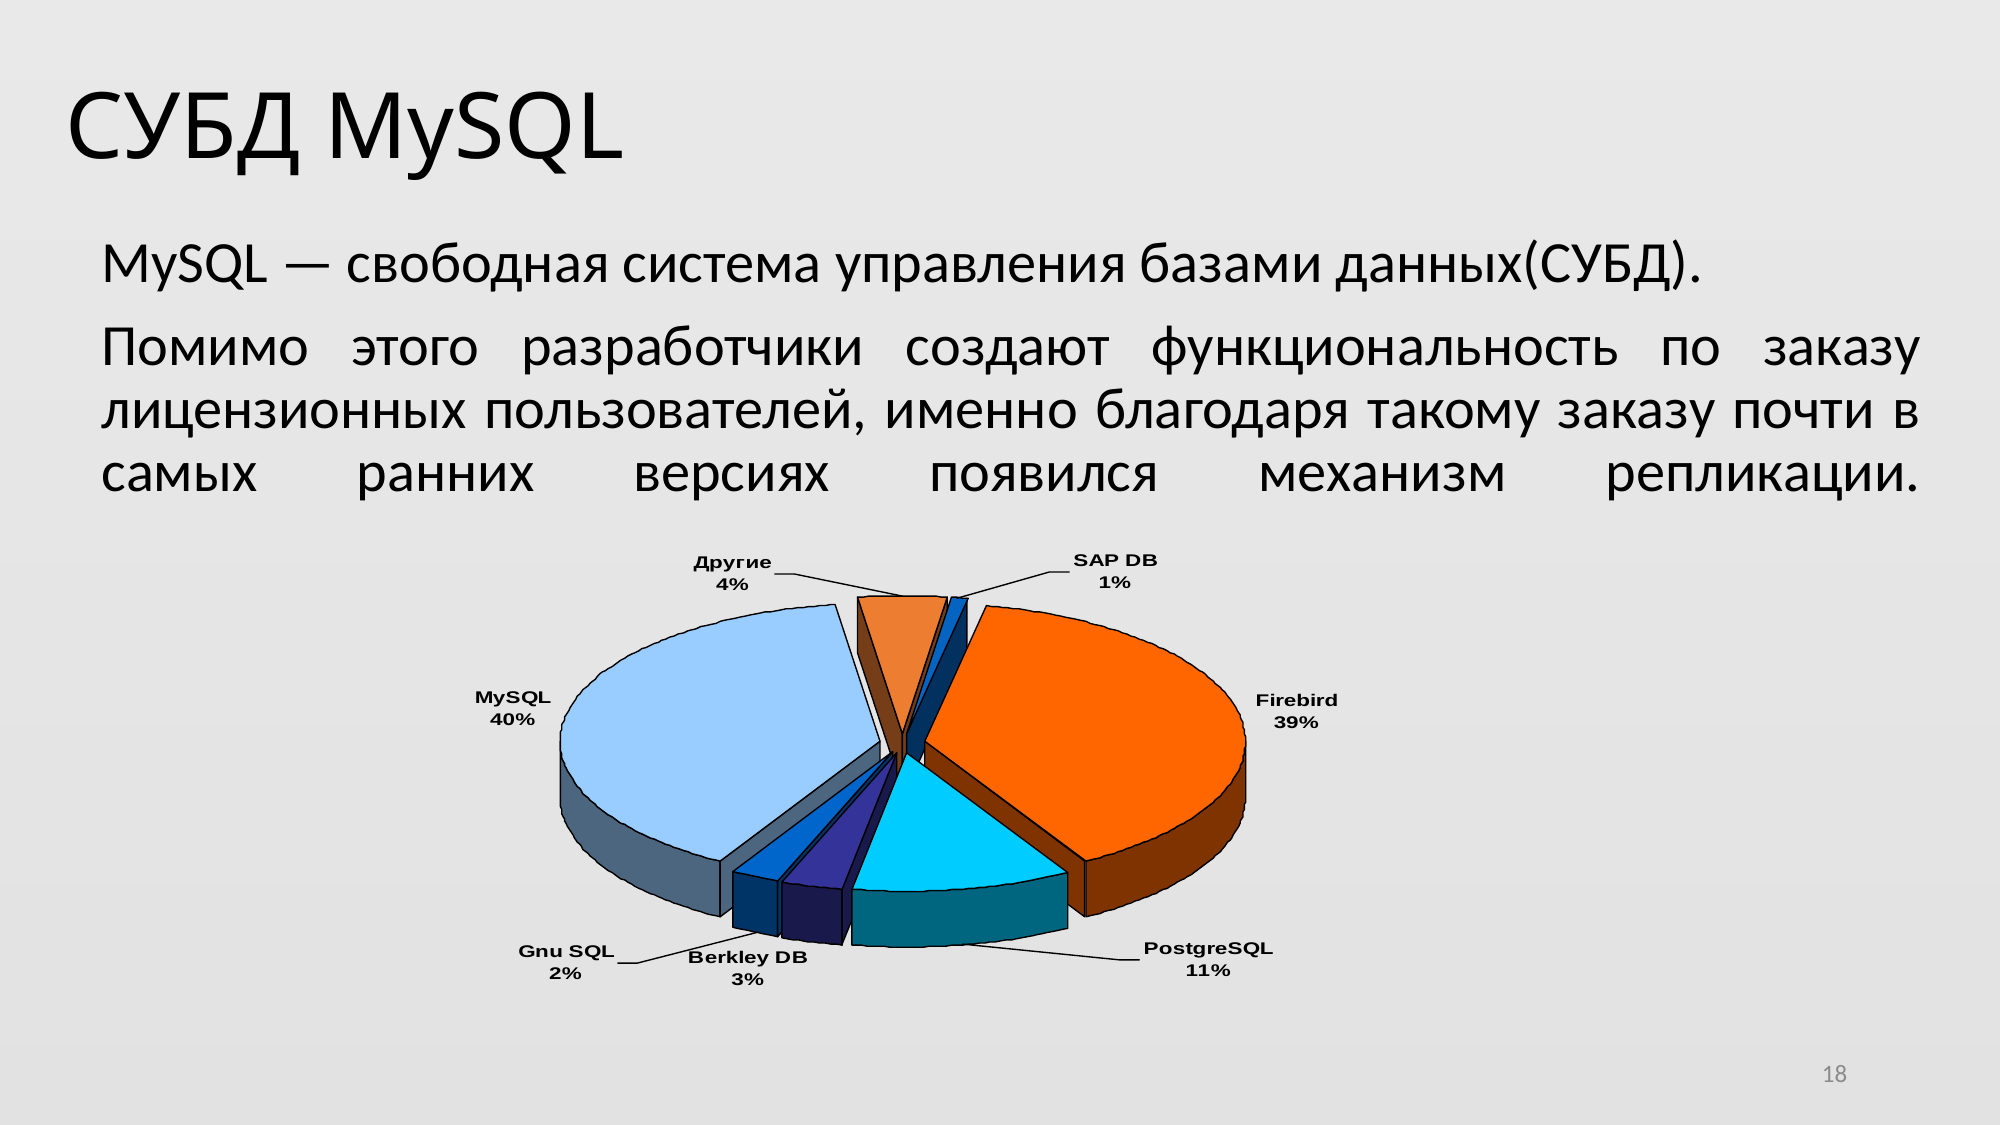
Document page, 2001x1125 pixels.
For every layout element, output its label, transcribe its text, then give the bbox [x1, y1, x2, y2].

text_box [430, 542, 1410, 992]
list MySQL — свободная система управления базами данных(СУБД). Помимо этого разработчики создают функциональность по заказу лицензионных пользователей, именно благодаря такому заказу почти в самых ранних версиях появился механизм репликации. [86, 224, 1937, 939]
slide_number 18 [1412, 1042, 1863, 1103]
title СУБД MySQL [50, 20, 1980, 238]
